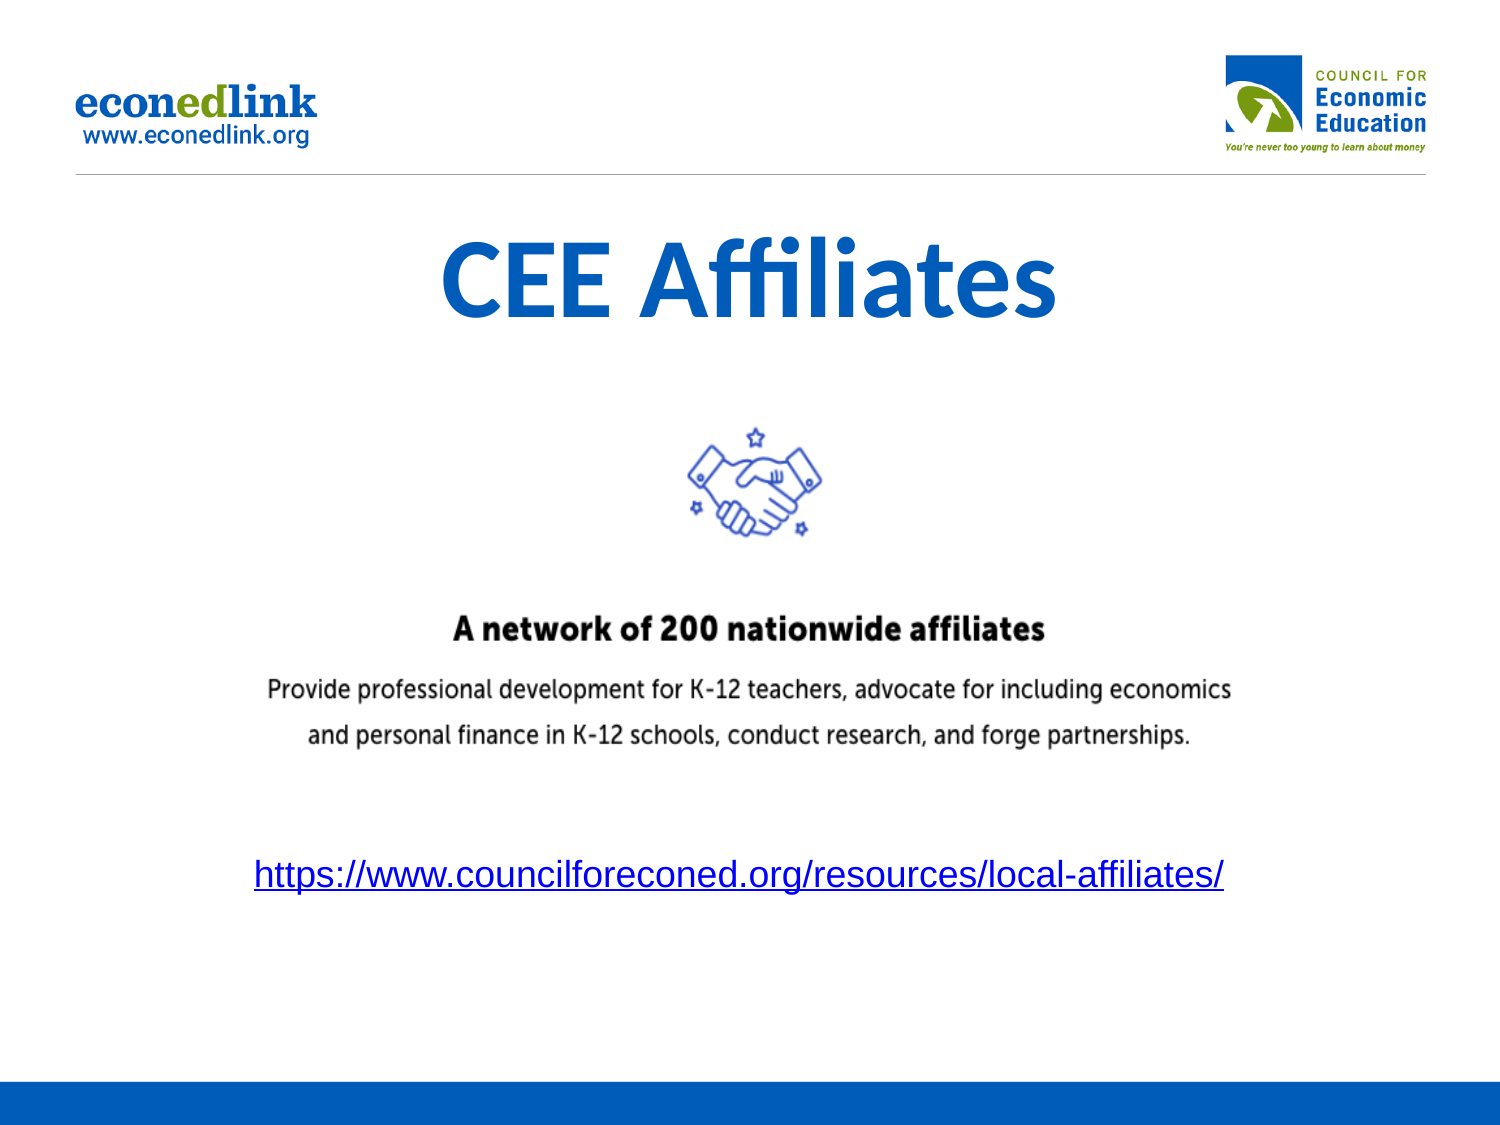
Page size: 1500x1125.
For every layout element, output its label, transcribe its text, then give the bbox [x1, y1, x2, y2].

title CEE Affiliates [74, 174, 1426, 364]
picture [0, 0, 1500, 1125]
text_box https://www.councilforeconed.org/resources/local-affiliates/ [246, 842, 1254, 903]
